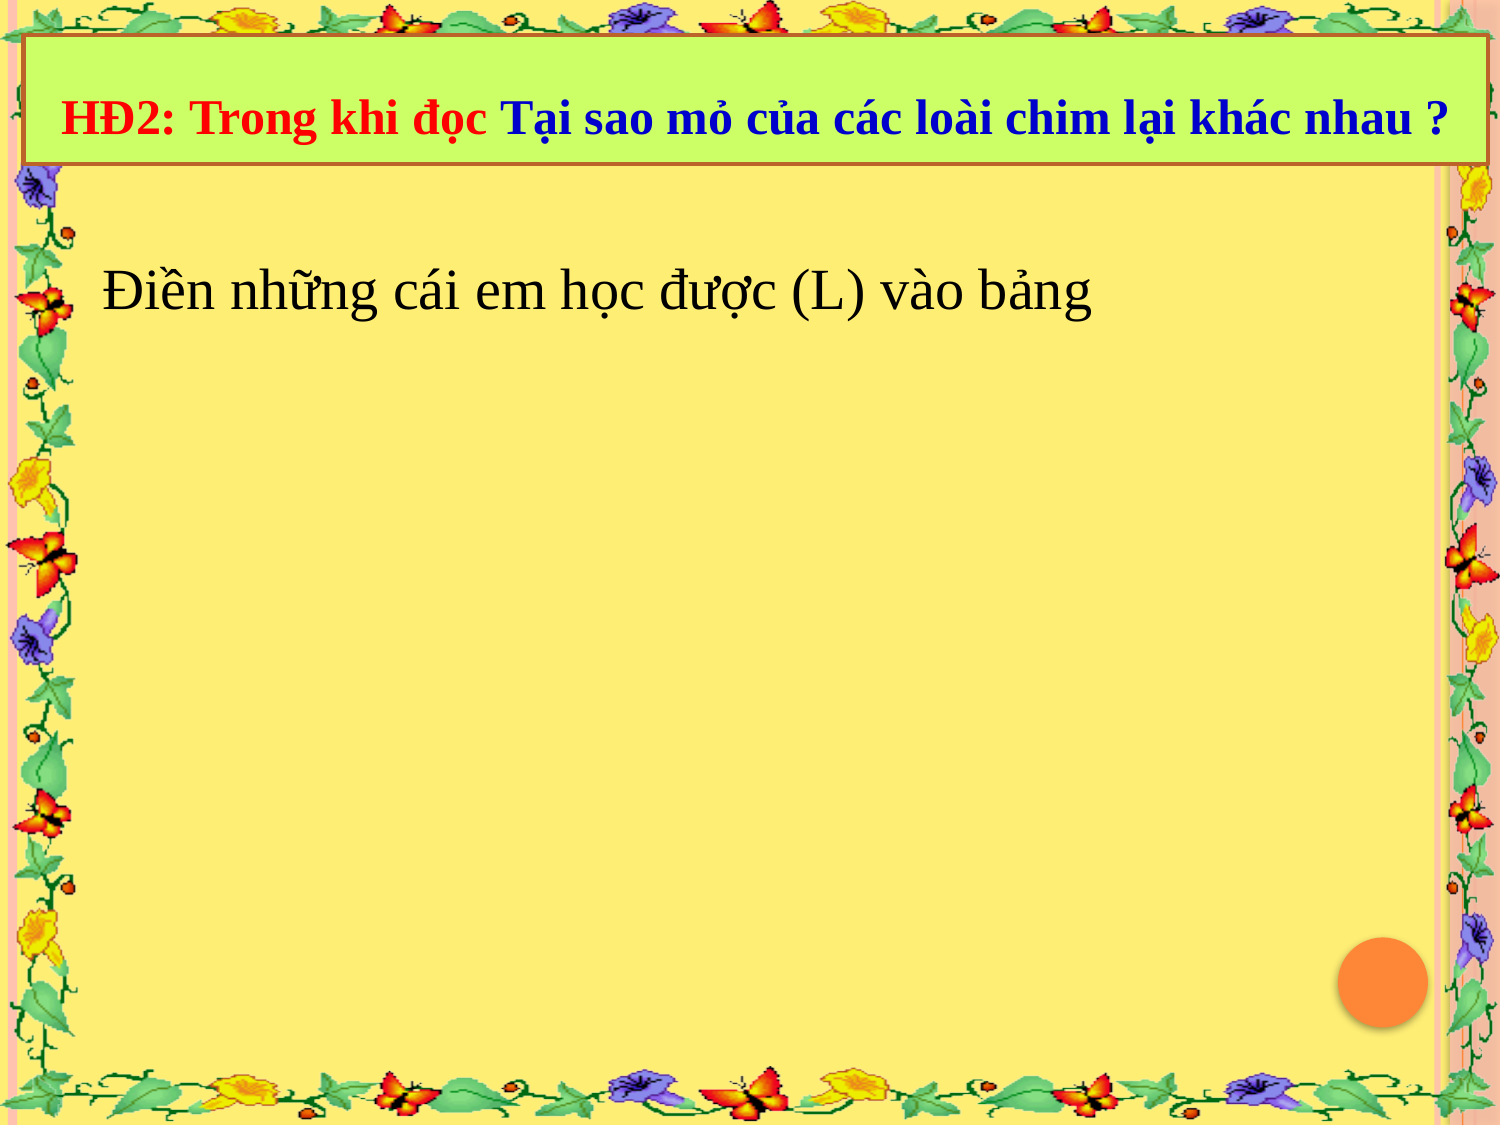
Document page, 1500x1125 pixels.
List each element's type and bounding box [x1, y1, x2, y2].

text_box [0, 0, 1500, 1125]
